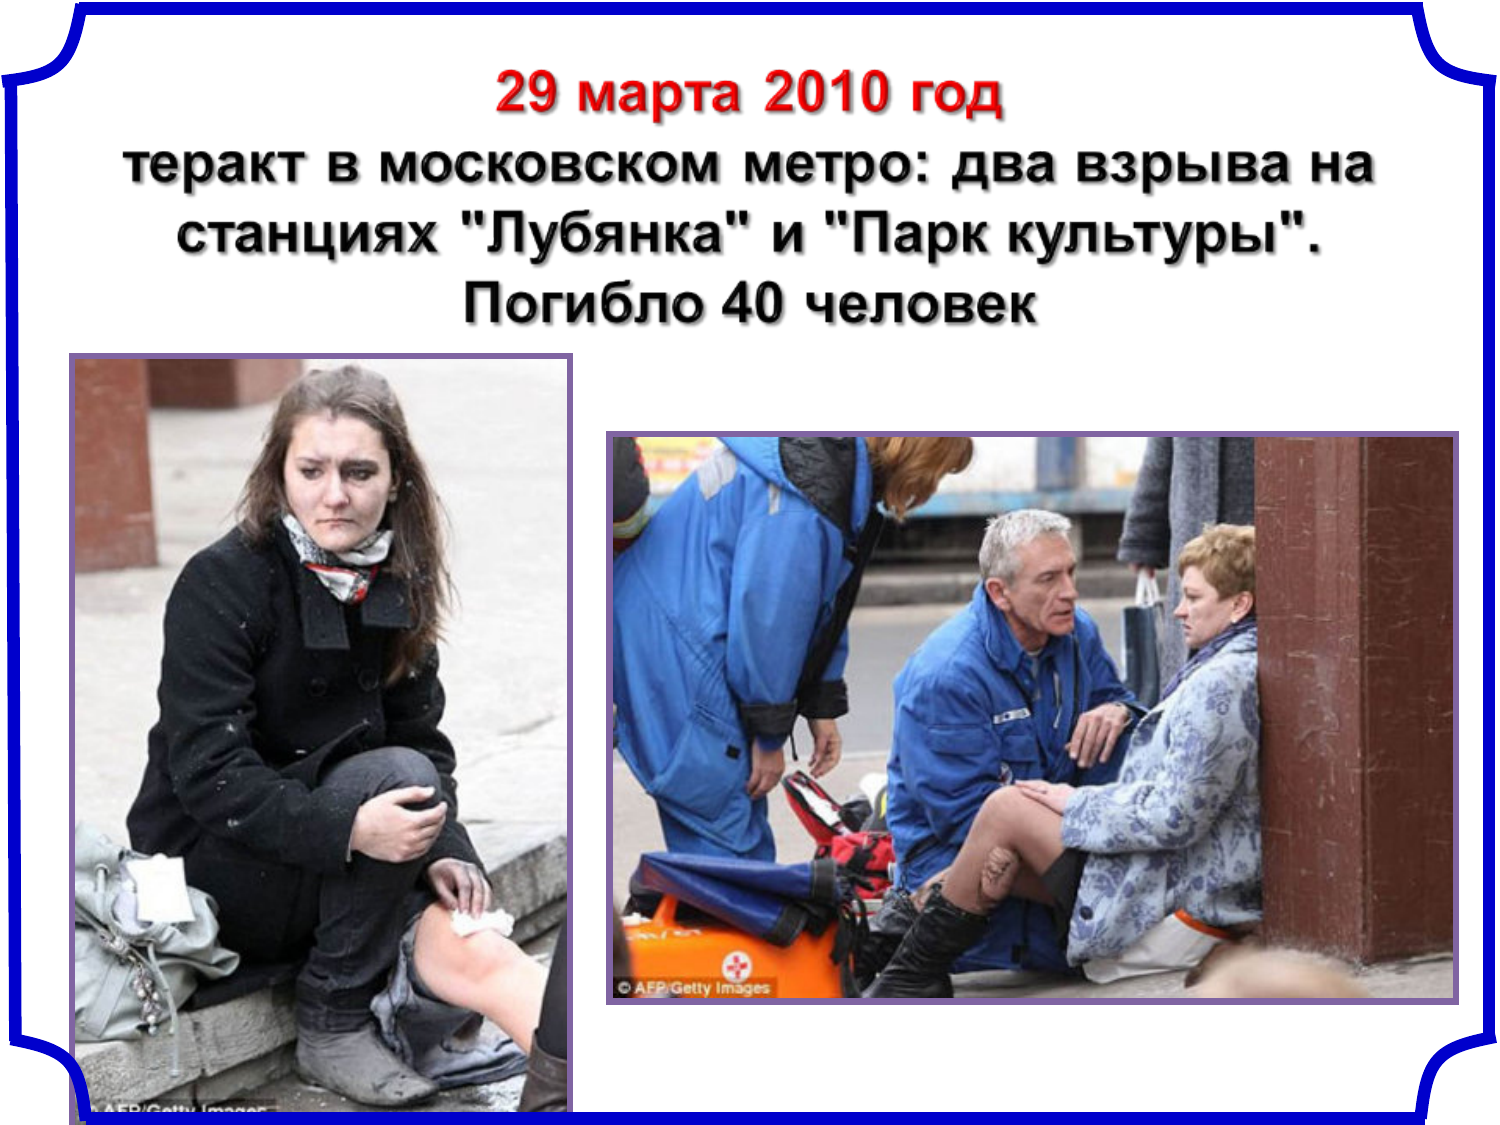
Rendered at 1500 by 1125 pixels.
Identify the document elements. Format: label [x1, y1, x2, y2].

text_box [1, 3, 1496, 1122]
